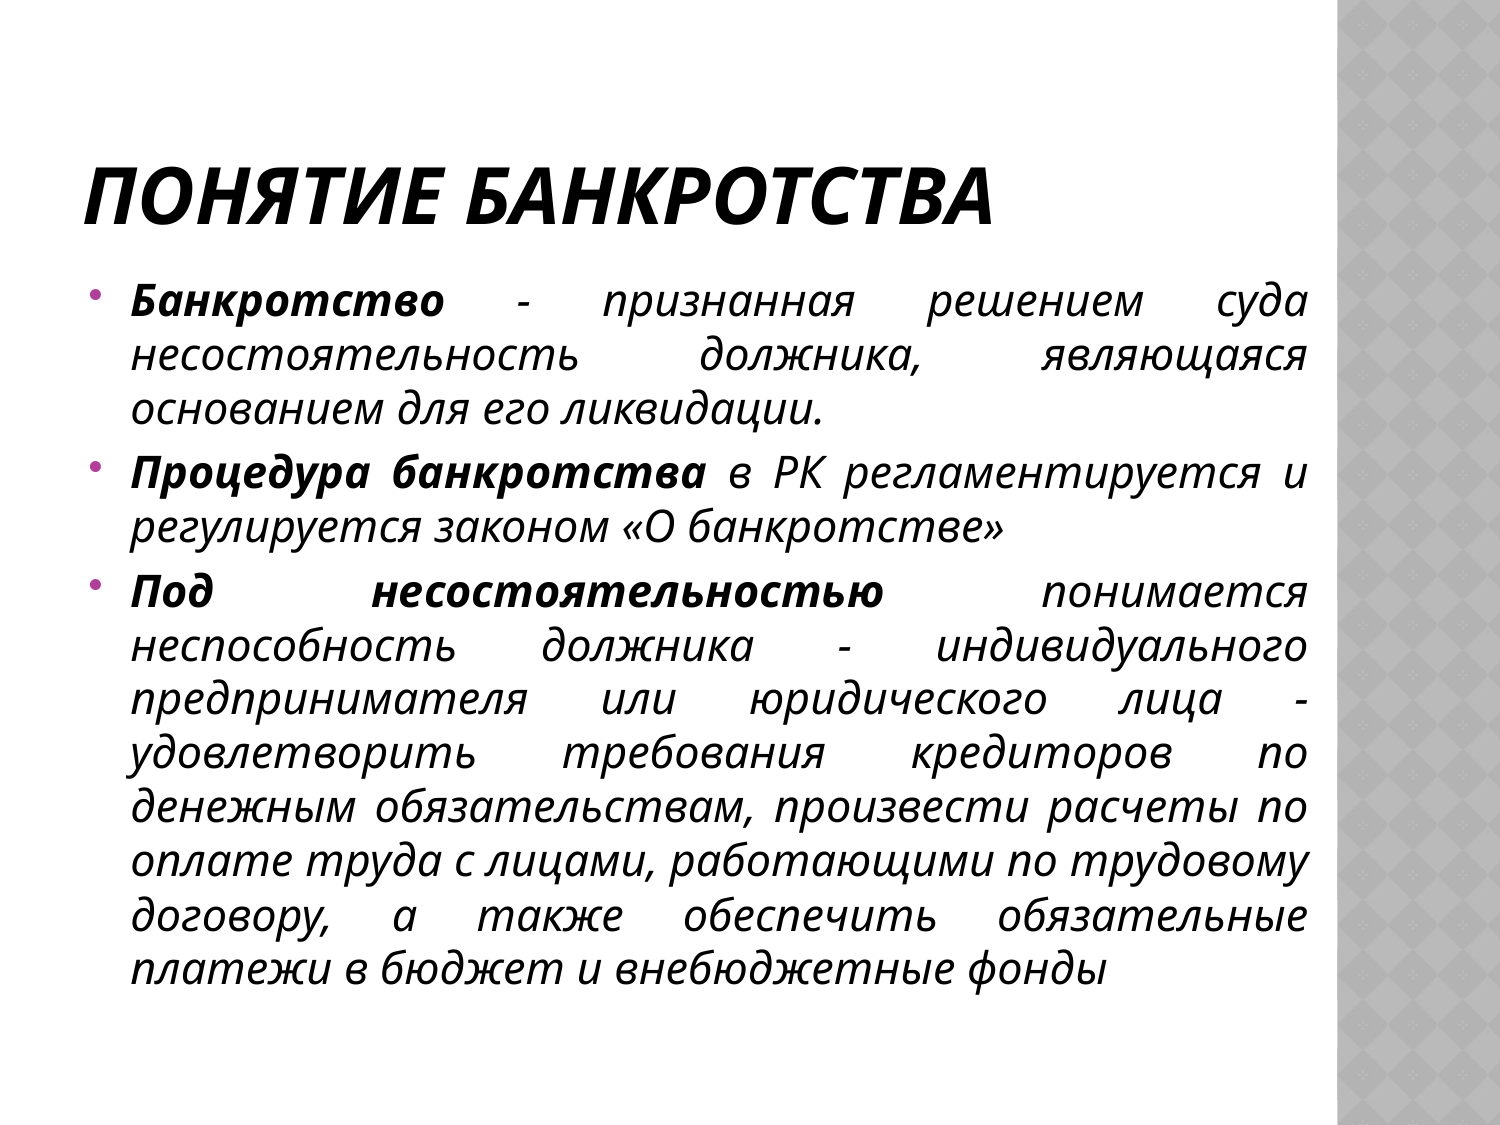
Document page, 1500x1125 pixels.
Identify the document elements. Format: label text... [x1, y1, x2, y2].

title Понятие банкротства [75, 52, 1263, 240]
list Банкротство - признанная решением суда несостоятельность должника, являющаяся основанием для его ликвидации. Процедура банкротства в РК регламентируется и регулируется законом «О банкротстве» Под несостоятельностью понимается неспособность должника - индивидуального предпринимателя или юридического лица - удовлетворить требования кредиторов по денежным обязательствам, произвести расчеты по оплате труда с лицами, работающими по трудовому договору, а также обеспечить обязательные платежи в бюджет и внебюджетные фонды [74, 263, 1325, 1060]
